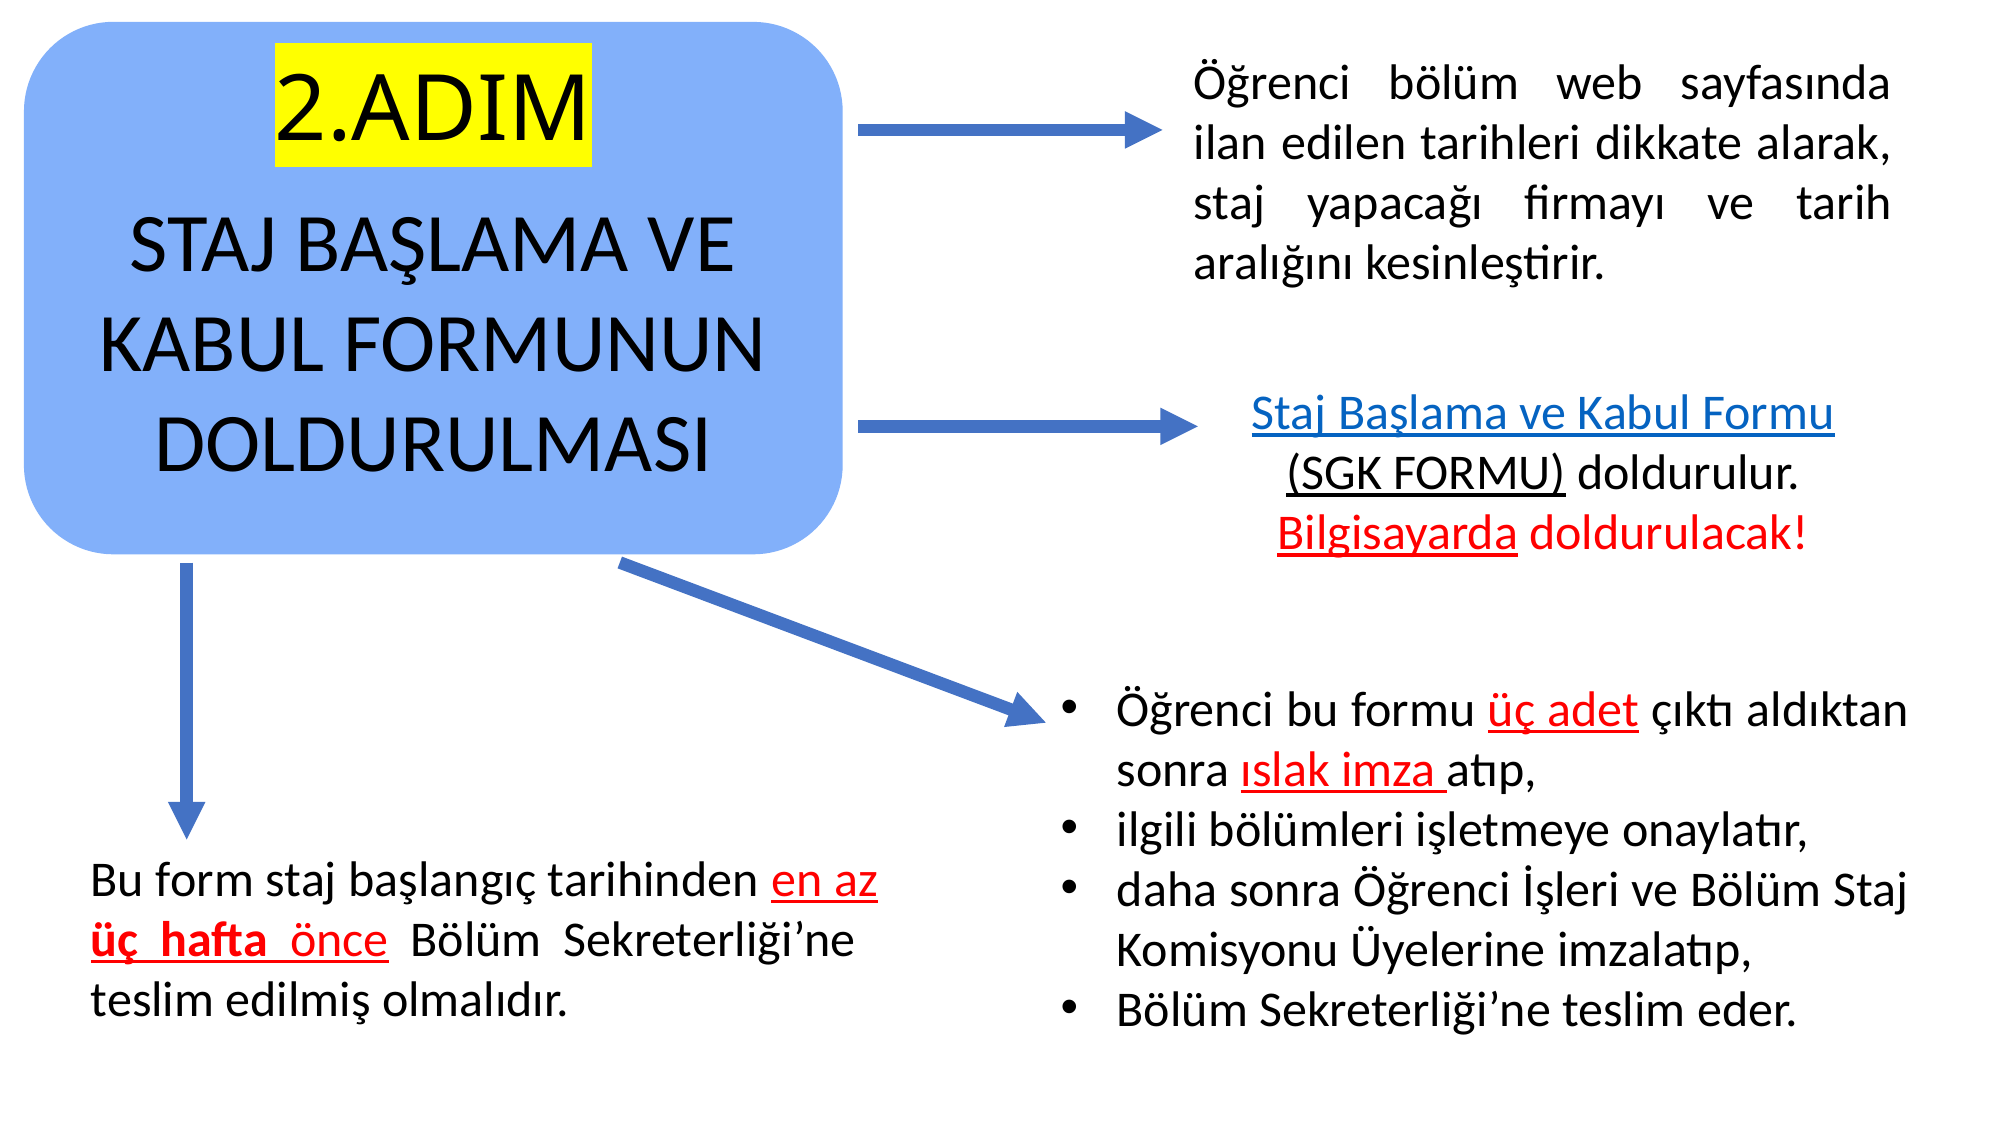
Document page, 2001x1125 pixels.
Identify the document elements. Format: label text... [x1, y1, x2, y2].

text_box Öğrenci bu formu üç adet çıktı aldıktan sonra ıslak imza atıp, ilgili bölümleri işletmeye onaylatır, daha sonra Öğrenci İşleri ve Bölüm Staj Komisyonu Üyelerine imzalatıp, Bölüm Sekreterliği’ne teslim eder. [1045, 669, 1924, 1079]
title 2.ADIM [246, 2, 620, 220]
text_box Öğrenci bölüm web sayfasında ilan edilen tarihleri dikkate alarak, staj yapacağı firmayı ve tarih aralığını kesinleştirir. [1179, 41, 1908, 342]
text_box Staj Başlama ve Kabul Formu (SGK FORMU) doldurulur. Bilgisayarda doldurulacak! [1134, 372, 1952, 568]
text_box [619, 562, 1046, 723]
text_box STAJ BAŞLAMA VE KABUL FORMUNUN DOLDURULMASI [23, 21, 843, 555]
text_box Bu form staj başlangıç tarihinden en az üç hafta önce Bölüm Sekreterliği’ne teslim edilmiş olmalıdır. [76, 839, 893, 1035]
